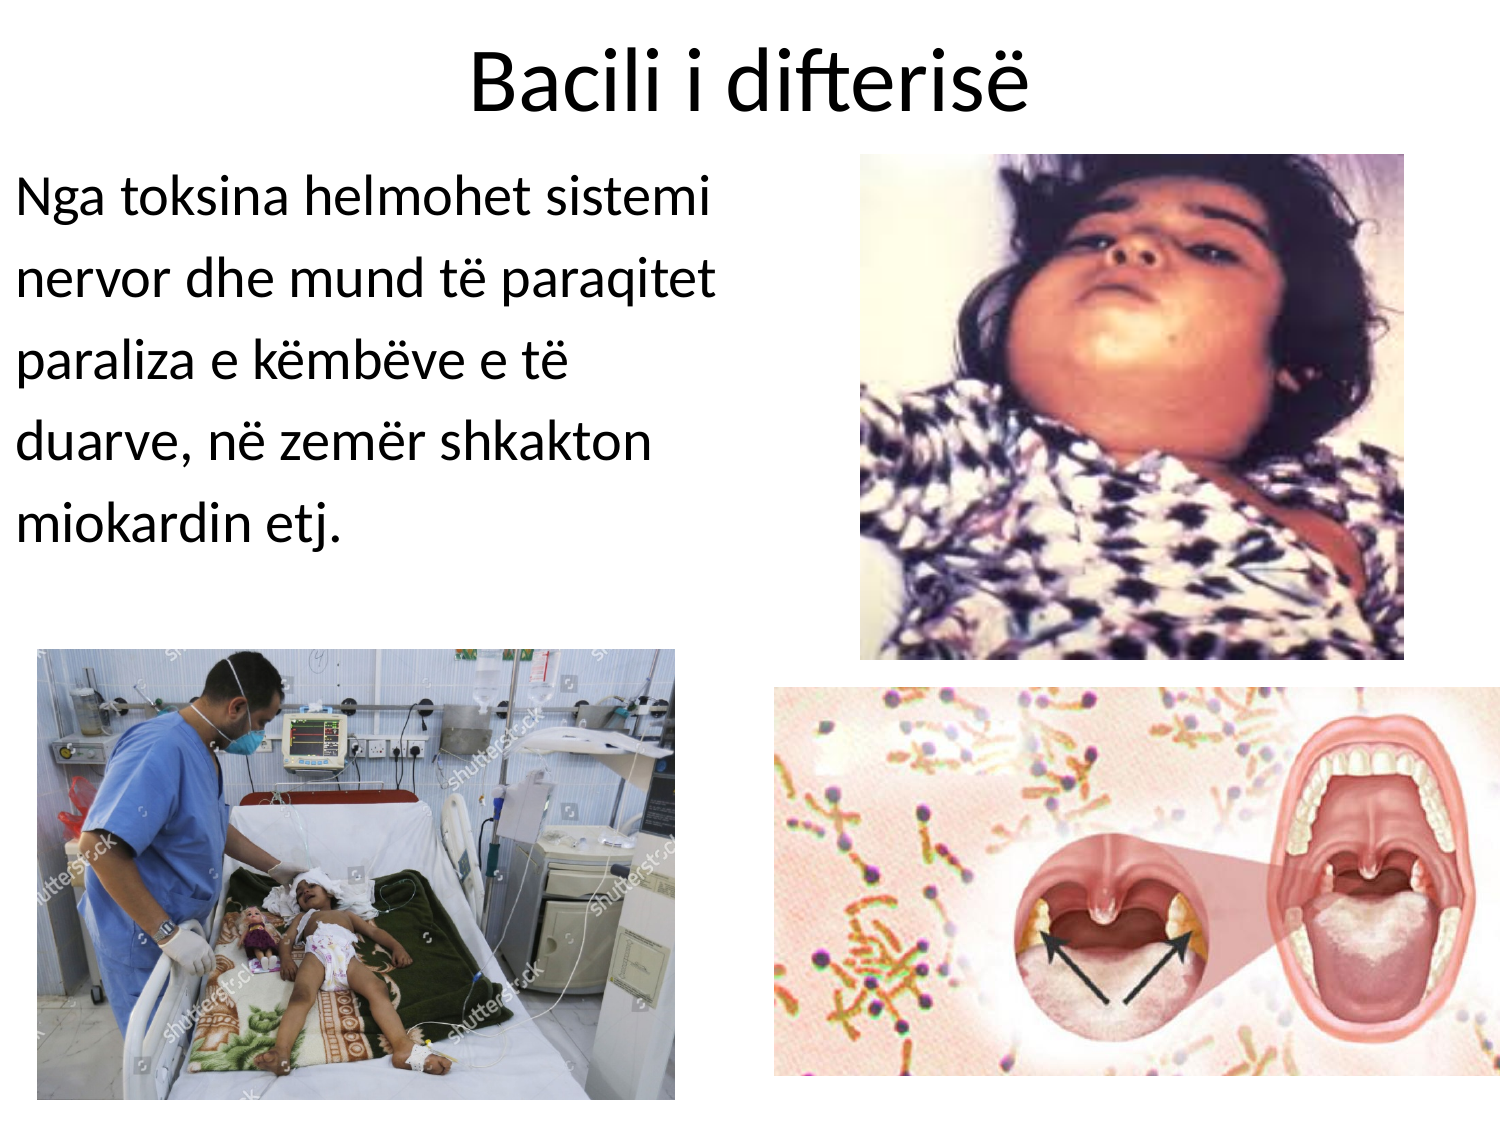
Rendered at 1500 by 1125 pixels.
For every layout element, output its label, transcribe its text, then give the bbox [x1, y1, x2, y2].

title Bacili i difterisë [0, 0, 1500, 150]
picture [37, 649, 675, 1101]
picture [774, 687, 1500, 1077]
list Nga toksina helmohet sistemi nervor dhe mund të paraqitet paraliza e këmbëve e të duarve, në zemër shkakton miokardin etj. [0, 149, 763, 1125]
picture [860, 154, 1405, 660]
